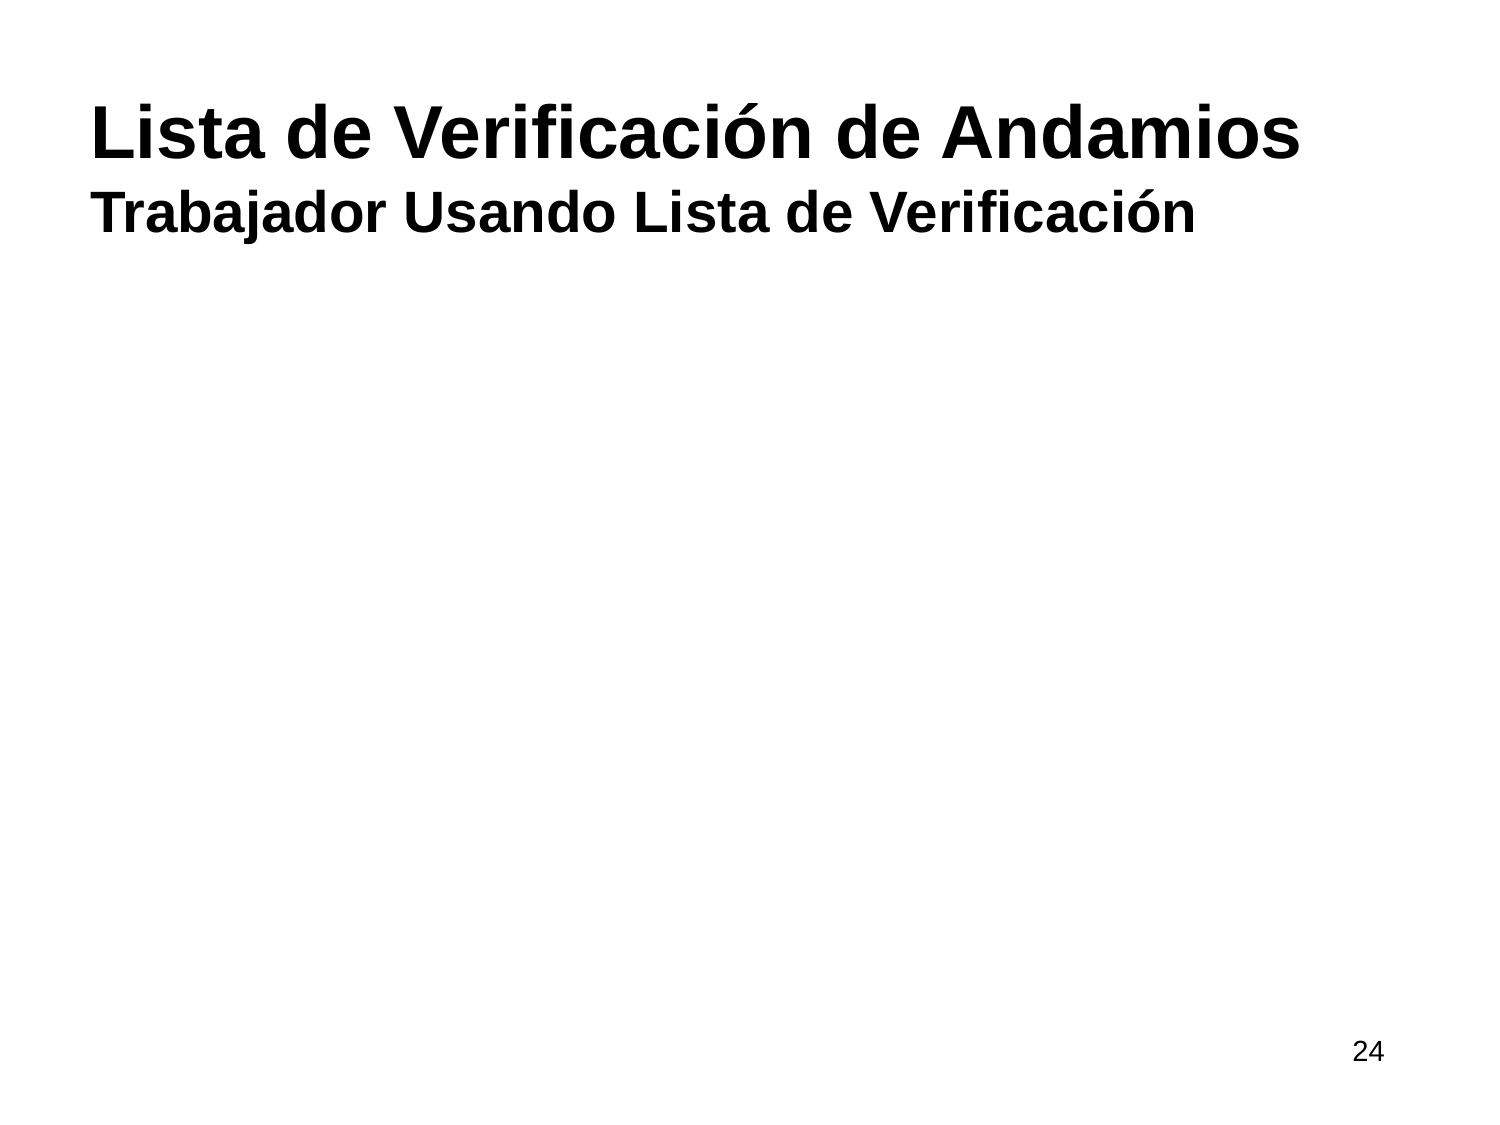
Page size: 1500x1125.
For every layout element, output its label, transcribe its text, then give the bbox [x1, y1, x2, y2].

slide_number 24 [1074, 1024, 1401, 1103]
title Lista de Verificación de Andamios Trabajador Usando Lista de Verificación [75, 95, 1425, 233]
